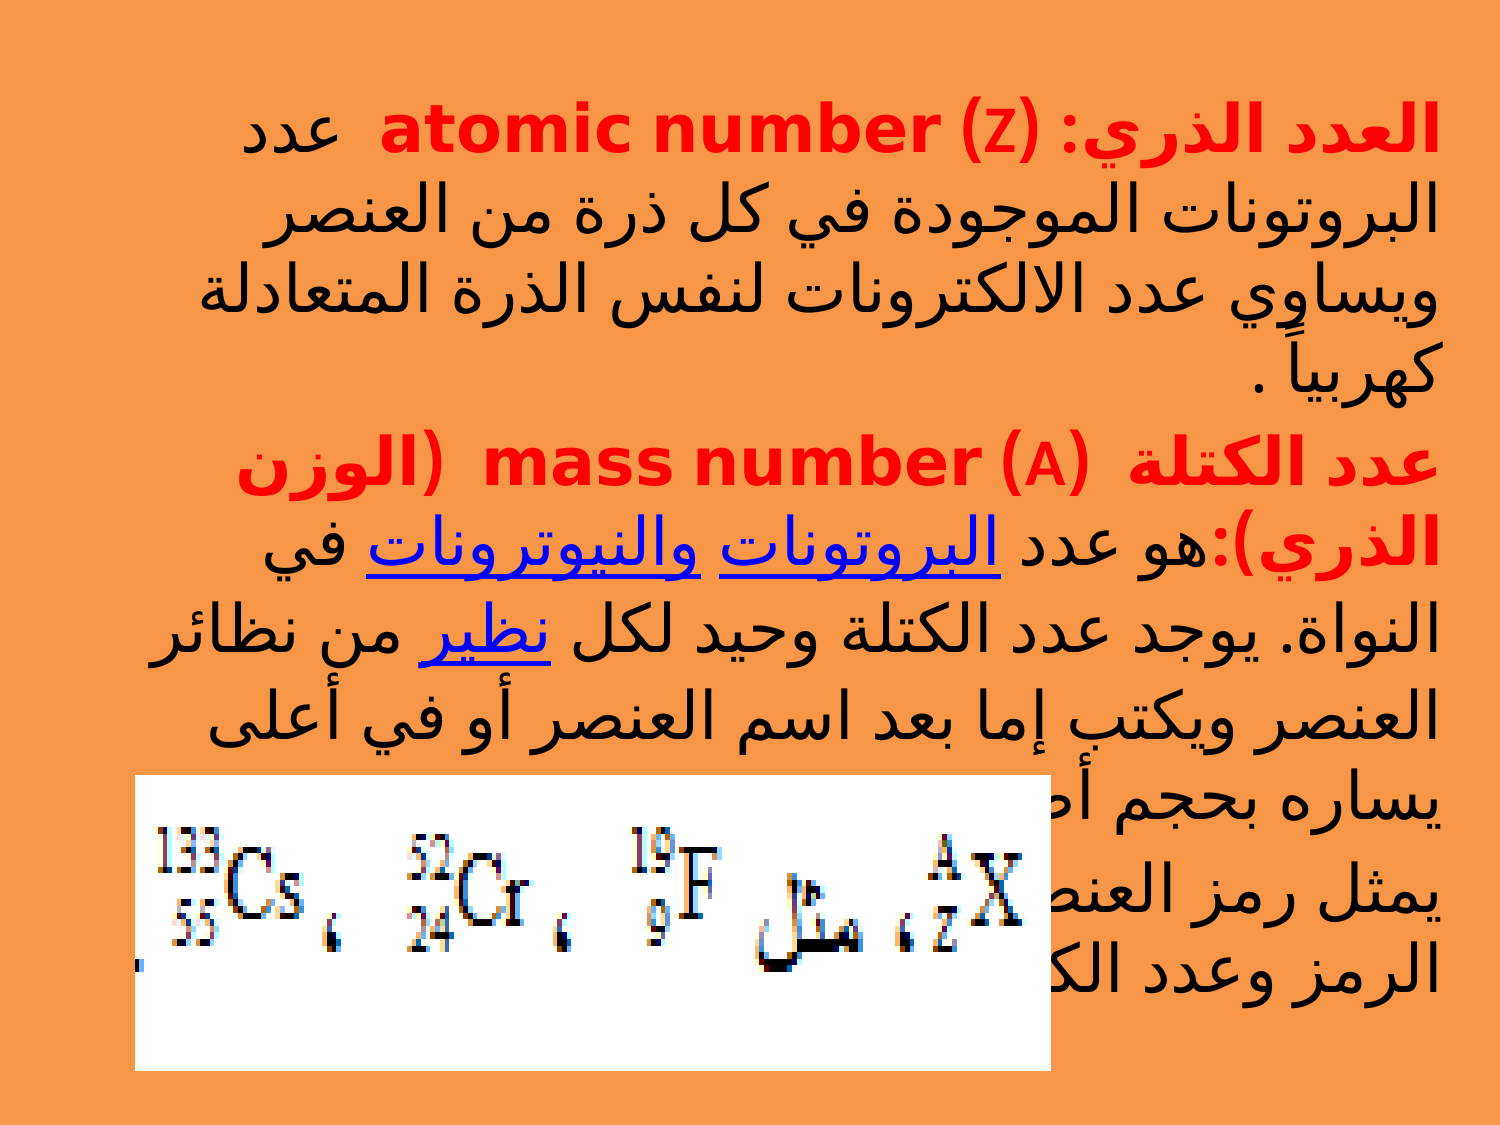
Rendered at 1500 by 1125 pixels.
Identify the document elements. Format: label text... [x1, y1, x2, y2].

picture [135, 774, 1052, 1071]
list العدد الذري: (Z) atomic number عدد البروتونات الموجودة في كل ذرة من العنصر ويساوي عدد الالكترونات لنفس الذرة المتعادلة كهربياً . عدد الكتلة (A) mass number (الوزن الذري):هو عدد البروتونات والنيوترونات في النواة. يوجد عدد الكتلة وحيد لكل نظير من نظائر العنصر ويكتب إما بعد اسم العنصر أو في أعلى يساره بحجم أصغر. يمثل رمز العنصر X ويوضع العدد الذري أسفل الرمز وعدد الكتلة في الأعلى, [75, 78, 1459, 1059]
